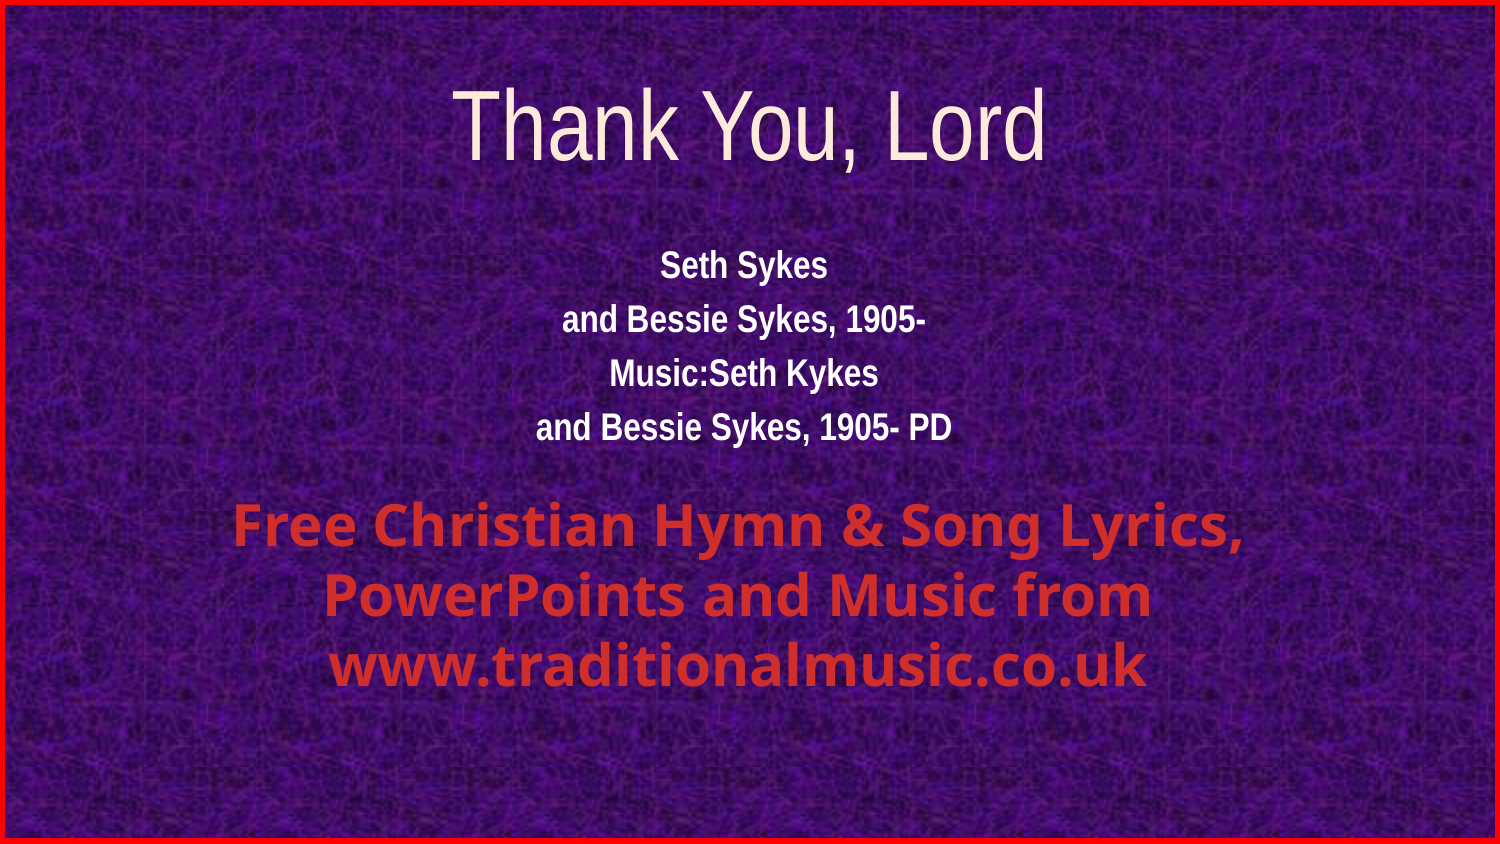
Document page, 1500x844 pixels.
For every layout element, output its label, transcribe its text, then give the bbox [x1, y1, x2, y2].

subtitle Seth Sykes and Bessie Sykes, 1905- Music:Seth Kykes and Bessie Sykes, 1905- PD [41, 232, 1447, 458]
picture [5, 5, 1495, 838]
title Thank You, Lord [41, 43, 1459, 198]
